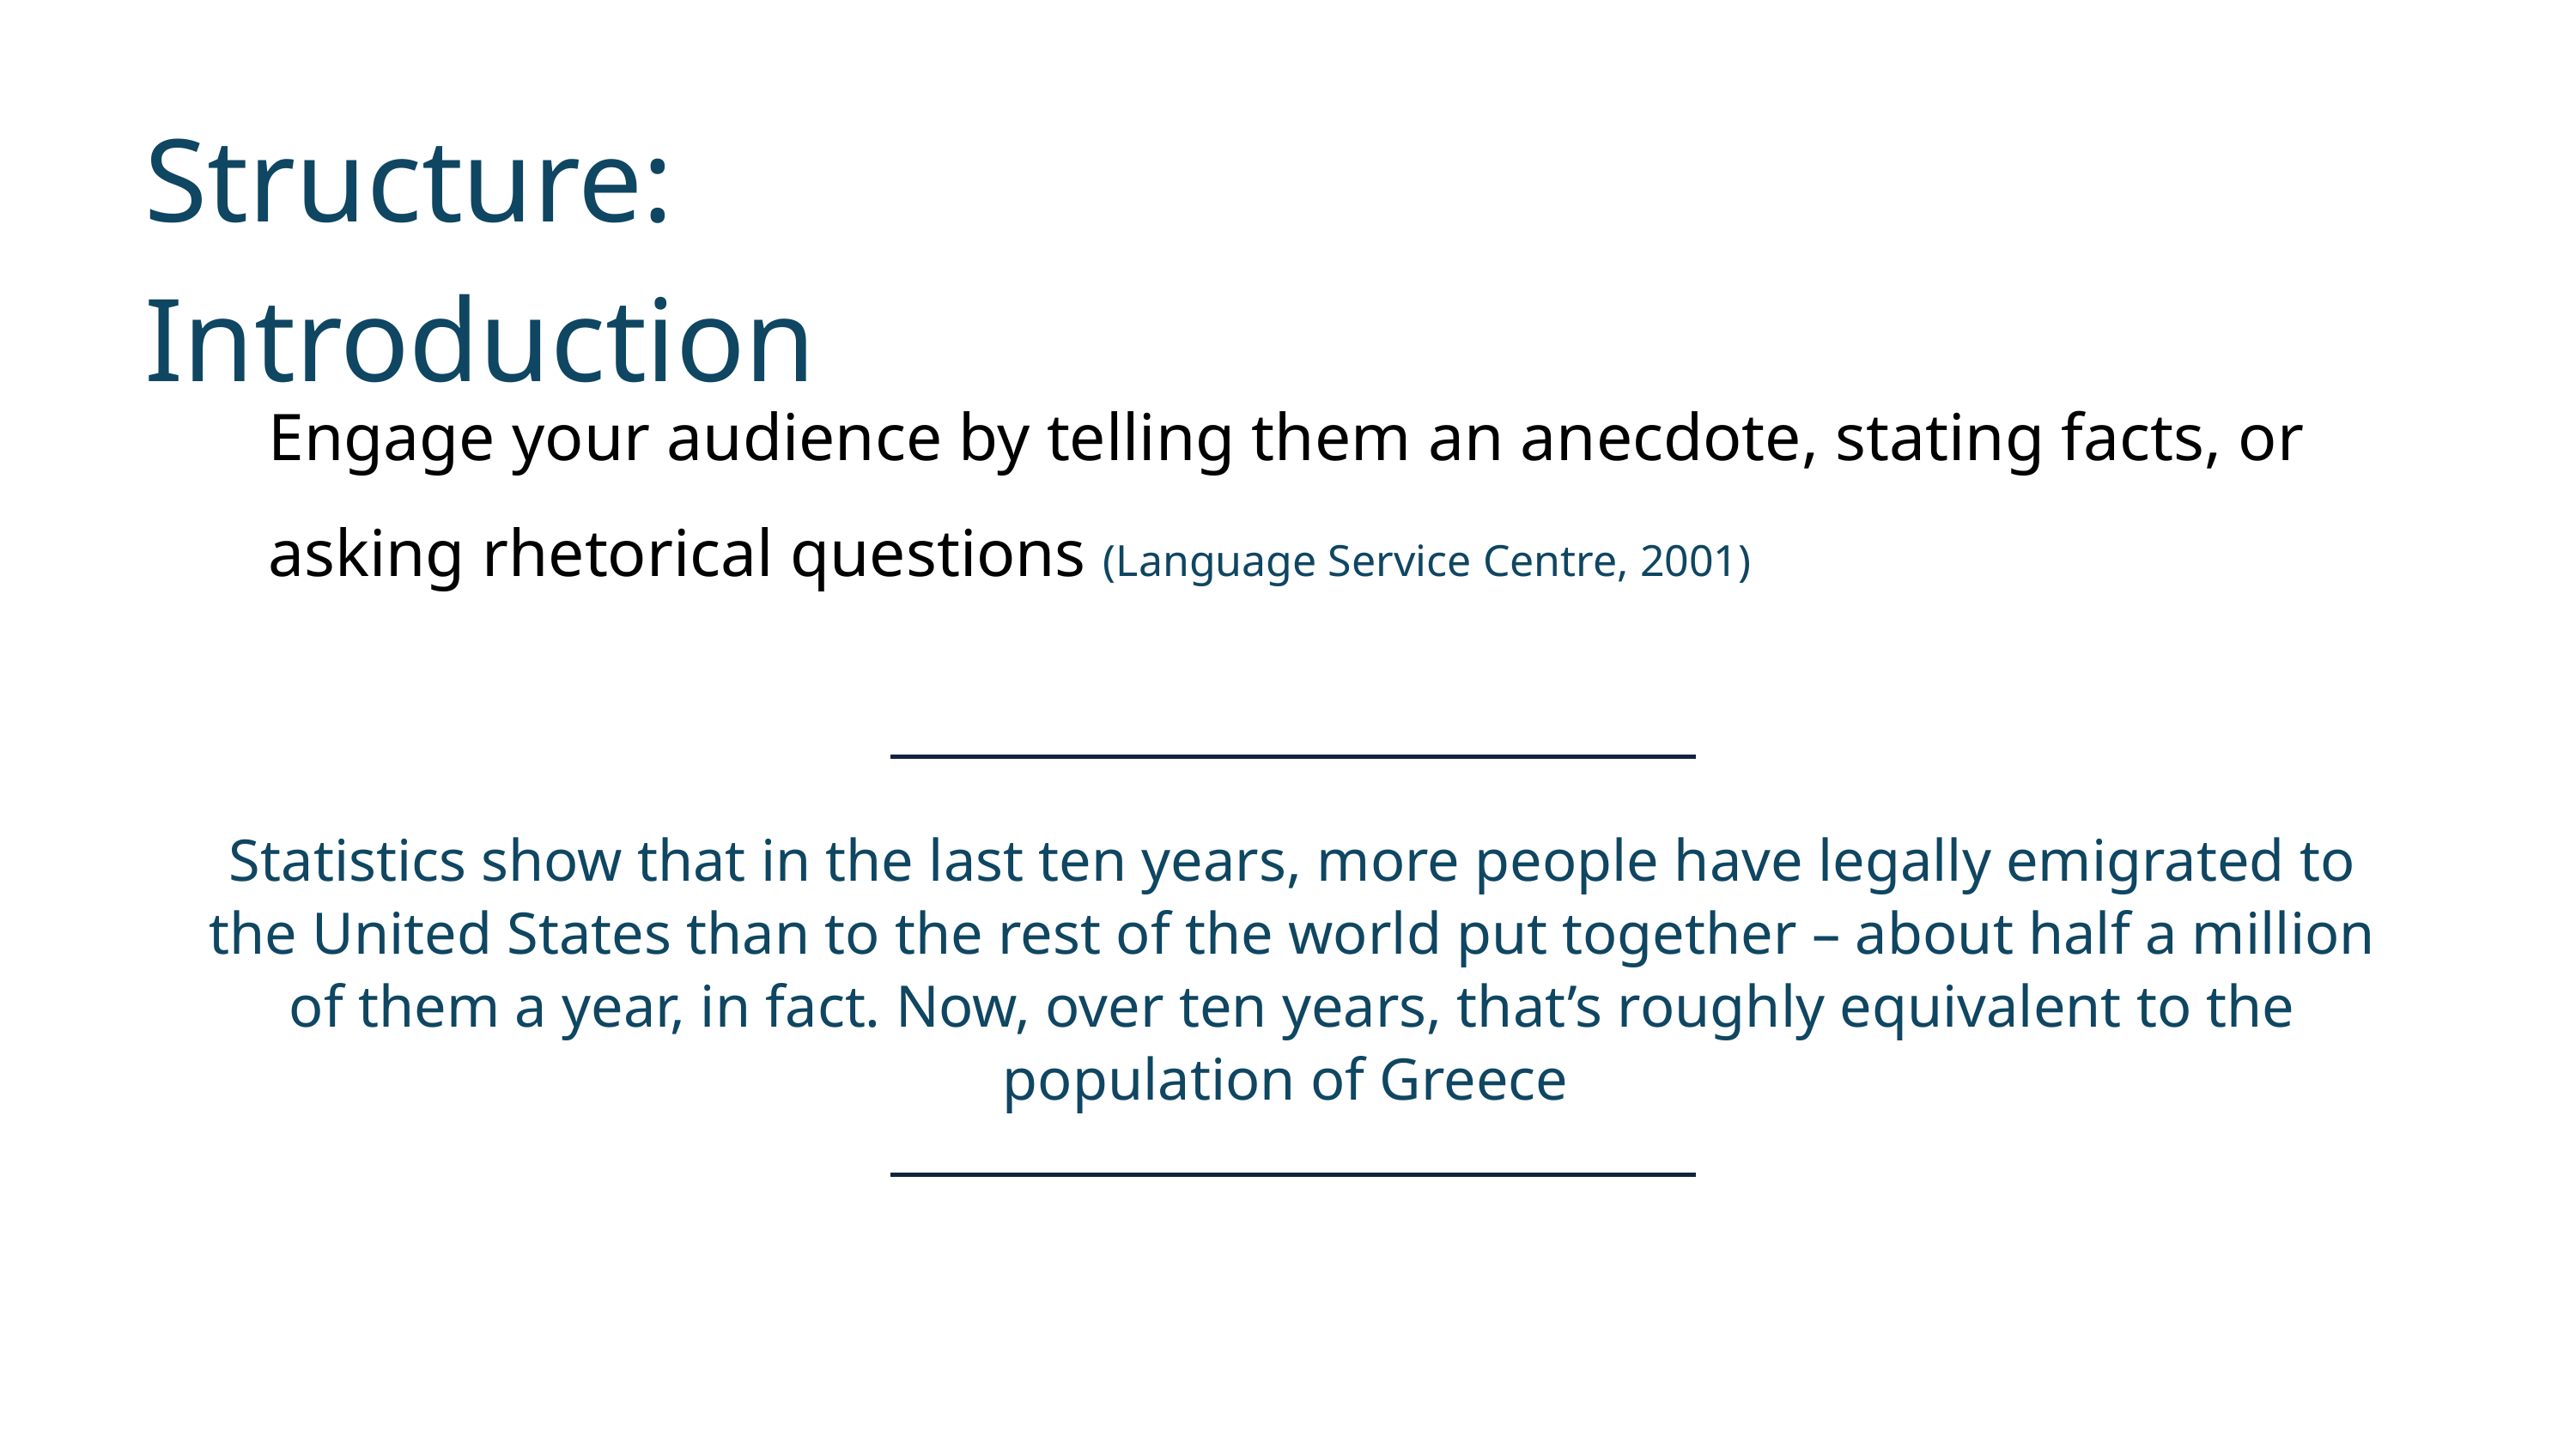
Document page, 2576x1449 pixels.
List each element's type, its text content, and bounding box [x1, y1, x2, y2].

text_box Statistics show that in the last ten years, more people have legally emigrated to the United States than to the rest of the world put together – about half a million of them a year, in fact. Now, over ten years, that’s roughly equivalent to the population of Greece [204, 820, 2383, 1113]
text_box Structure: Introduction [144, 84, 1279, 405]
text_box Engage your audience by telling them an anecdote, stating facts, or asking rhetorical questions (Language Service Centre, 2001) [268, 357, 2415, 590]
